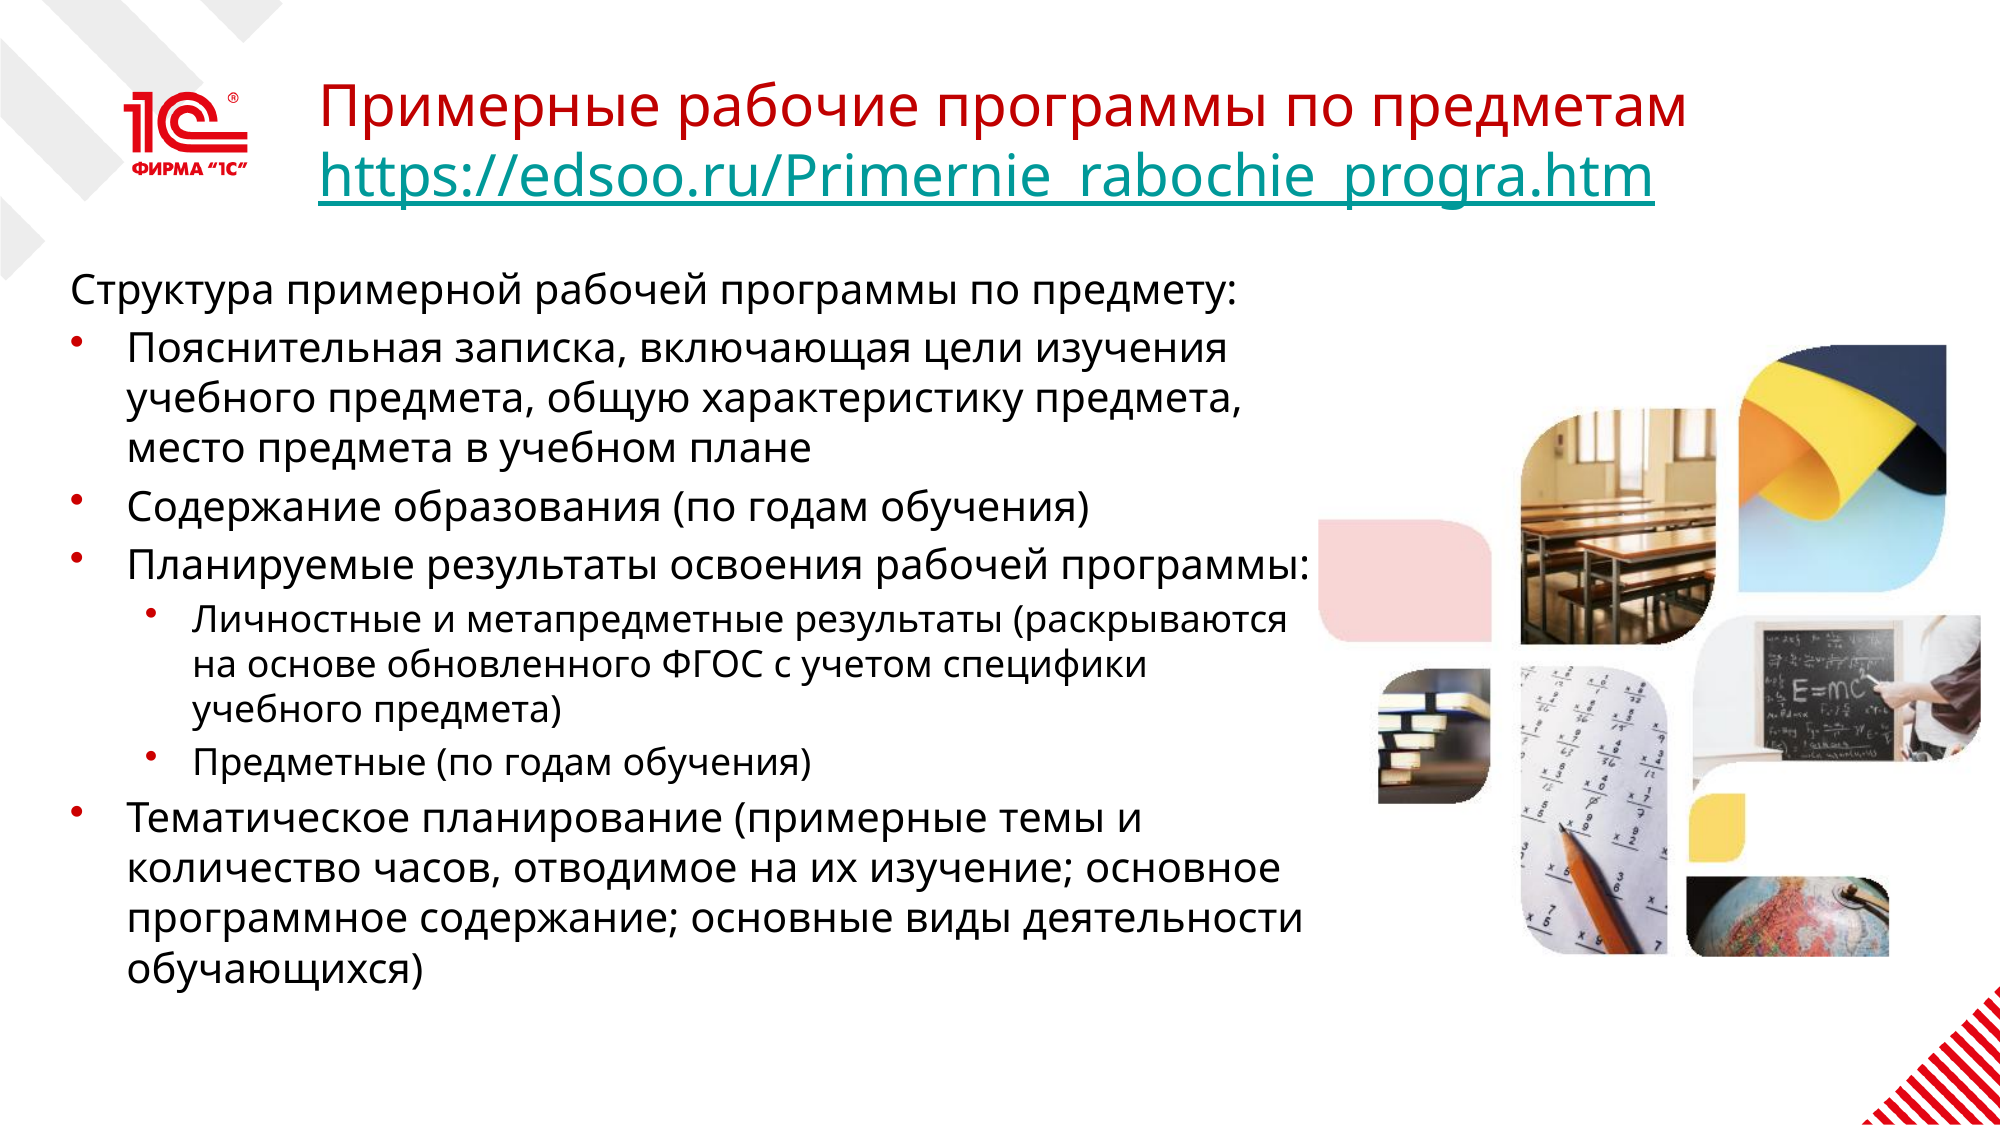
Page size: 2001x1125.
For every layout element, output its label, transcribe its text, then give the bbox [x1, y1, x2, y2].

title Примерные рабочие программы по предметам https://edsoo.ru/Primernie_rabochie_progra.htm [303, 54, 1898, 232]
list Структура примерной рабочей программы по предмету: Пояснительная записка, включающая цели изучения учебного предмета, общую характеристику предмета, место предмета в учебном плане Содержание образования (по годам обучения) Планируемые результаты освоения рабочей программы: Личностные и метапредметные результаты (раскрываются на основе обновленного ФГОС с учетом специфики учебного предмета) Предметные (по годам обучения) Тематическое планирование (примерные темы и количество часов, отводимое на их изучение; основное программное содержание; основные виды деятельности обучающихся) [55, 255, 1331, 776]
picture [0, 0, 2000, 1125]
